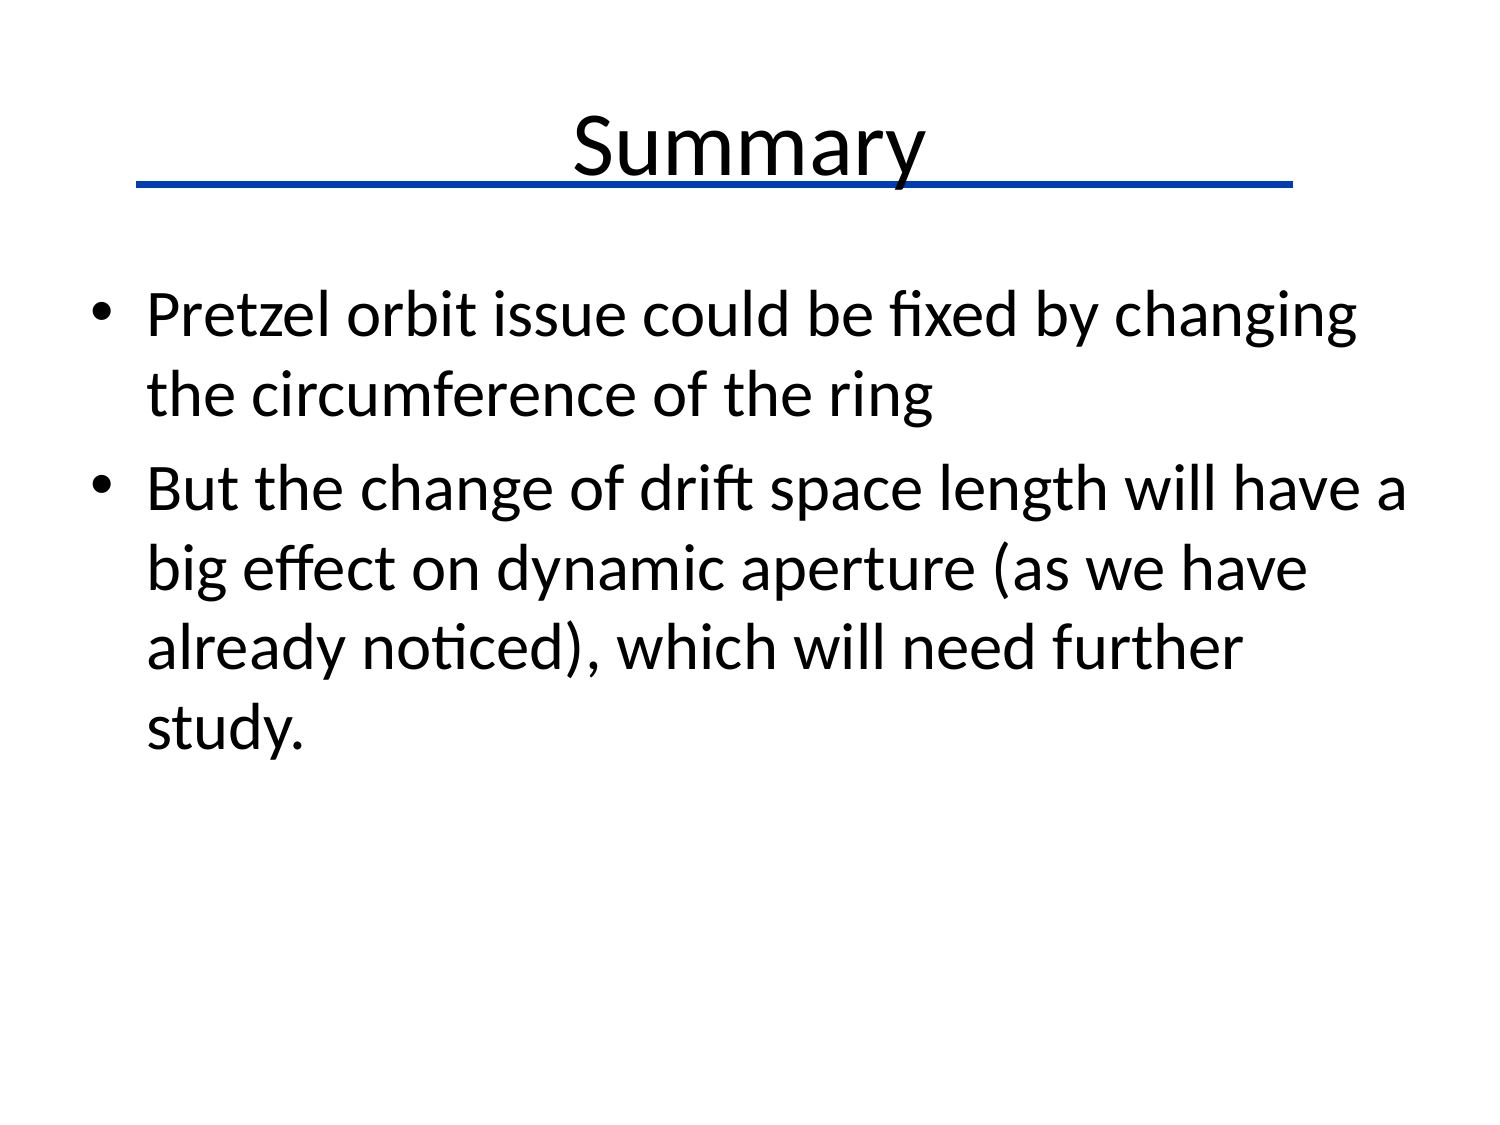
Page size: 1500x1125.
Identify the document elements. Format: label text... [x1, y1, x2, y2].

list Pretzel orbit issue could be fixed by changing the circumference of the ring But the change of drift space length will have a big effect on dynamic aperture (as we have already noticed), which will need further study. [75, 262, 1425, 1005]
title Summary [75, 45, 1425, 233]
